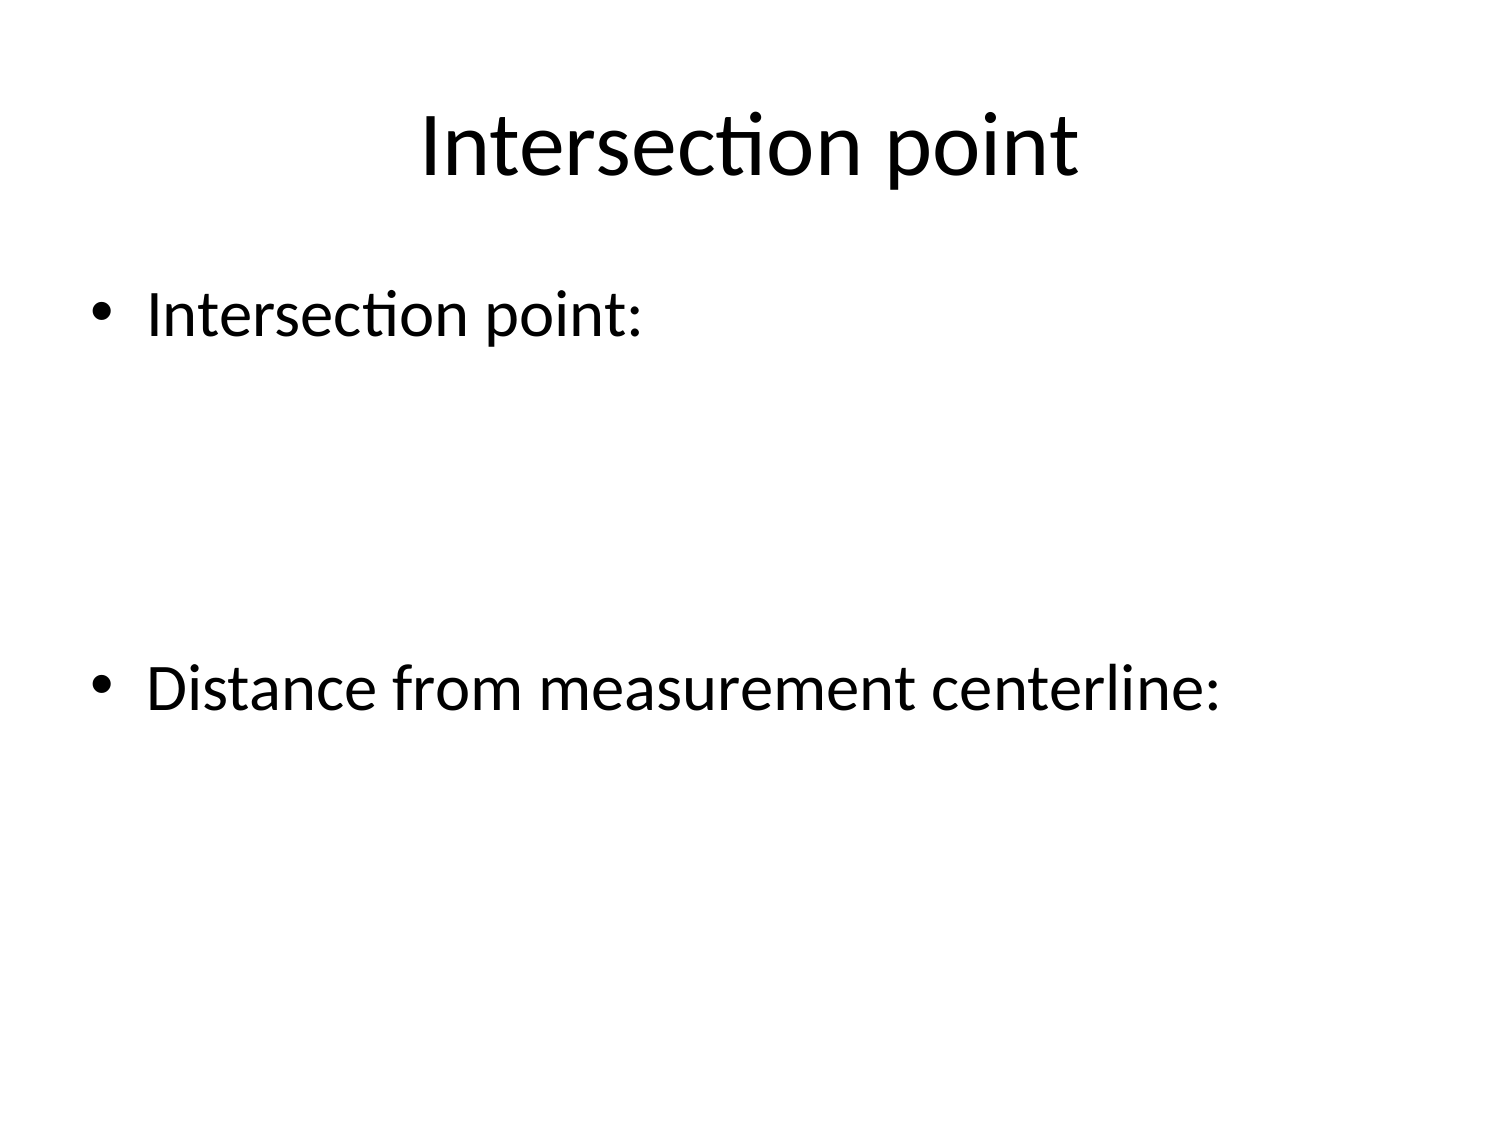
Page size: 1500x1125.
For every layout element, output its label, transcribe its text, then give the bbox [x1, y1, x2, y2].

title Intersection point [75, 45, 1425, 233]
